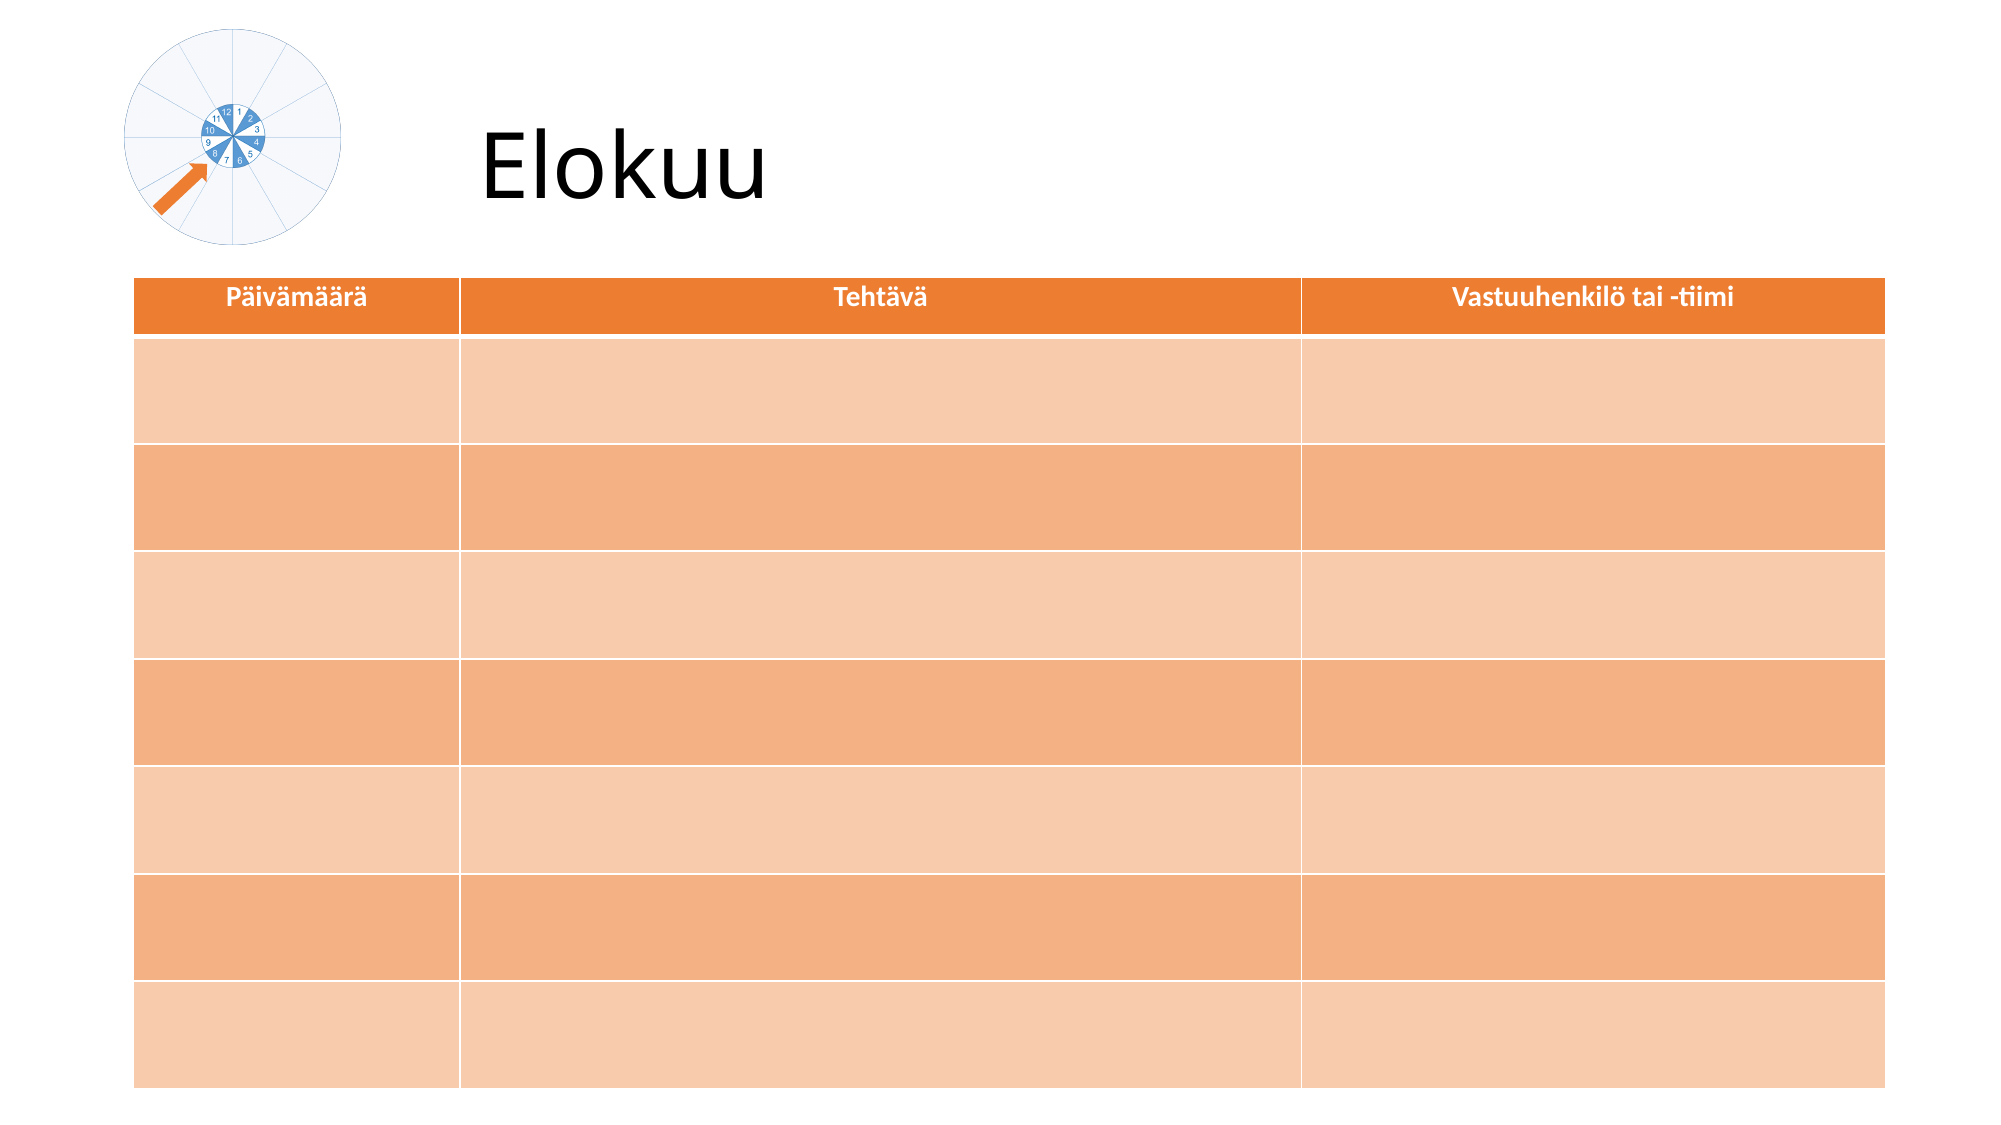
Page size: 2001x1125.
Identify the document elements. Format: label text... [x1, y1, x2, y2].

table_cell [461, 875, 1301, 980]
table_cell [1302, 982, 1885, 1088]
table_cell [461, 660, 1301, 765]
title Elokuu [463, 60, 1863, 276]
table_cell [461, 982, 1301, 1088]
table_cell [1302, 339, 1885, 443]
table_cell [1302, 875, 1885, 980]
table_cell [461, 445, 1301, 550]
table_cell [1302, 767, 1885, 873]
table_cell [134, 982, 459, 1088]
table_cell [461, 767, 1301, 873]
table_cell [1302, 445, 1885, 550]
picture [124, 29, 341, 245]
table_cell [461, 552, 1301, 658]
table_cell [134, 875, 459, 980]
table_cell [134, 445, 459, 550]
table_header Päivämäärä [134, 278, 459, 334]
table_cell [134, 339, 459, 443]
table_cell [1302, 660, 1885, 765]
table_cell [1302, 552, 1885, 658]
table_cell [134, 552, 459, 658]
table_cell [134, 767, 459, 873]
table_header Vastuuhenkilö tai -tiimi [1302, 278, 1885, 334]
table_cell [461, 339, 1301, 443]
table_header Tehtävä [461, 278, 1301, 334]
table_cell [134, 660, 459, 765]
